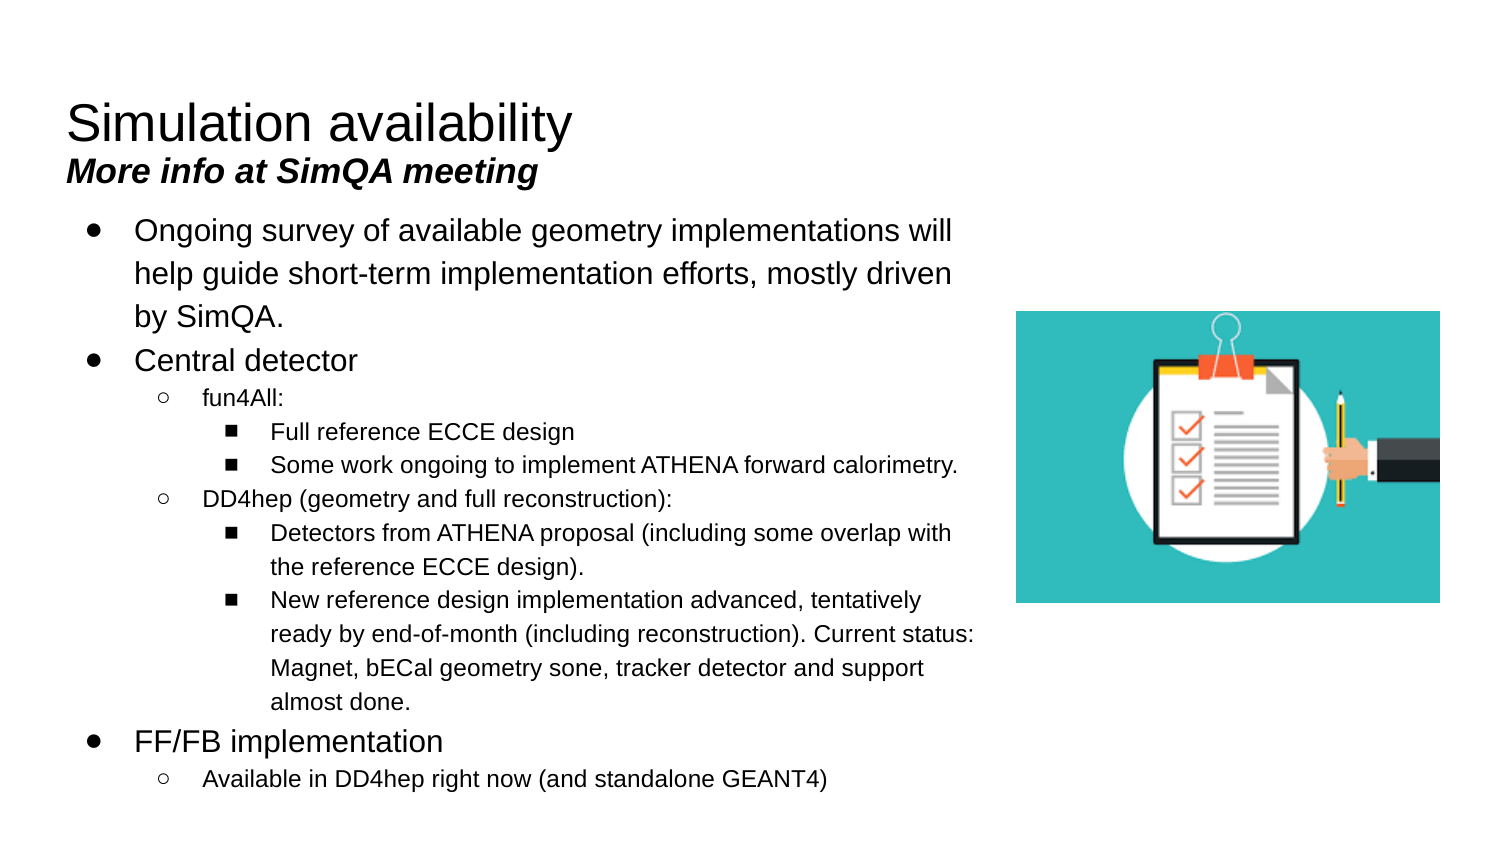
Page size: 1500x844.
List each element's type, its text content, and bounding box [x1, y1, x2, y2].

text_box More info at SimQA meeting [51, 126, 1002, 206]
picture [1016, 311, 1440, 603]
title Simulation availability [51, 72, 1449, 167]
list Ongoing survey of available geometry implementations will help guide short-term implementation efforts, mostly driven by SimQA. Central detector fun4All: Full reference ECCE design Some work ongoing to implement ATHENA forward calorimetry. DD4hep (geometry and full reconstruction): Detectors from ATHENA proposal (including some overlap with the reference ECCE design). New reference design implementation advanced, tentatively ready by end-of-month (including reconstruction). Current status: Magnet, bECal geometry sone, tracker detector and support almost done. FF/FB implementation Available in DD4hep right now (and standalone GEANT4) [51, 206, 997, 808]
